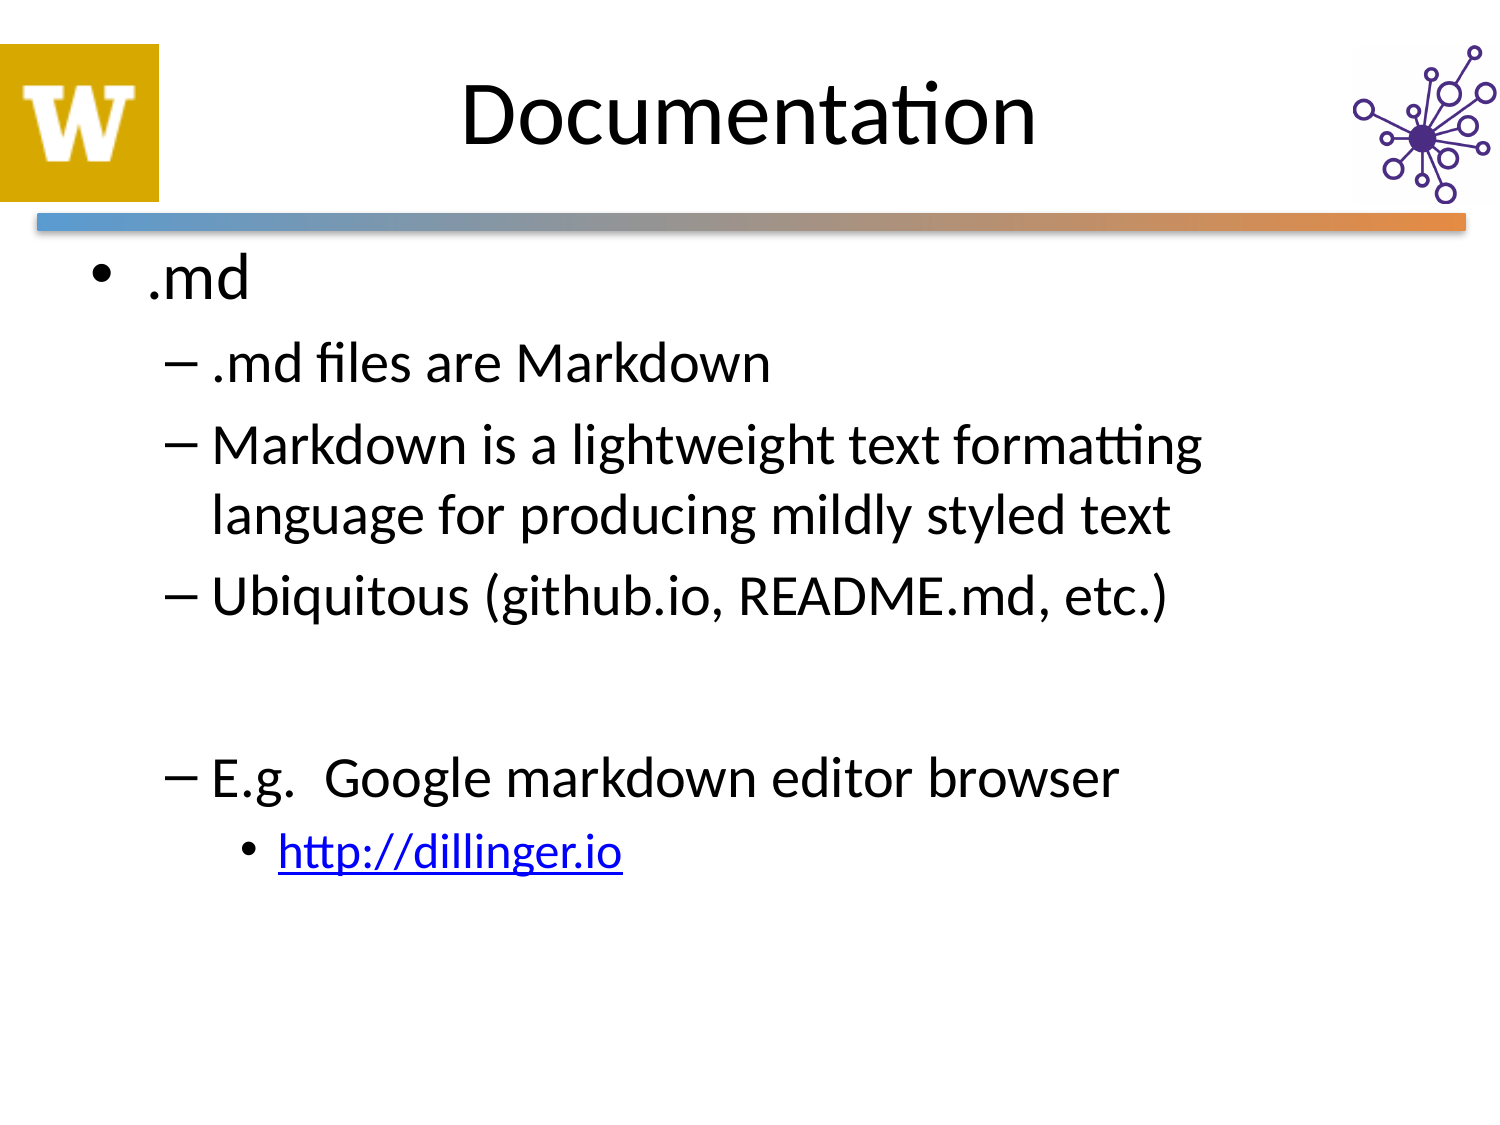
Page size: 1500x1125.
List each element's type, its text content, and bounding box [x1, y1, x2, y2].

title Documentation [75, 45, 1425, 224]
picture [0, 44, 159, 202]
list .md .md files are Markdown Markdown is a lightweight text formatting language for producing mildly styled text Ubiquitous (github.io, README.md, etc.) E.g. Google markdown editor browser http://dillinger.io [75, 224, 1425, 975]
picture [1425, 45, 1497, 204]
